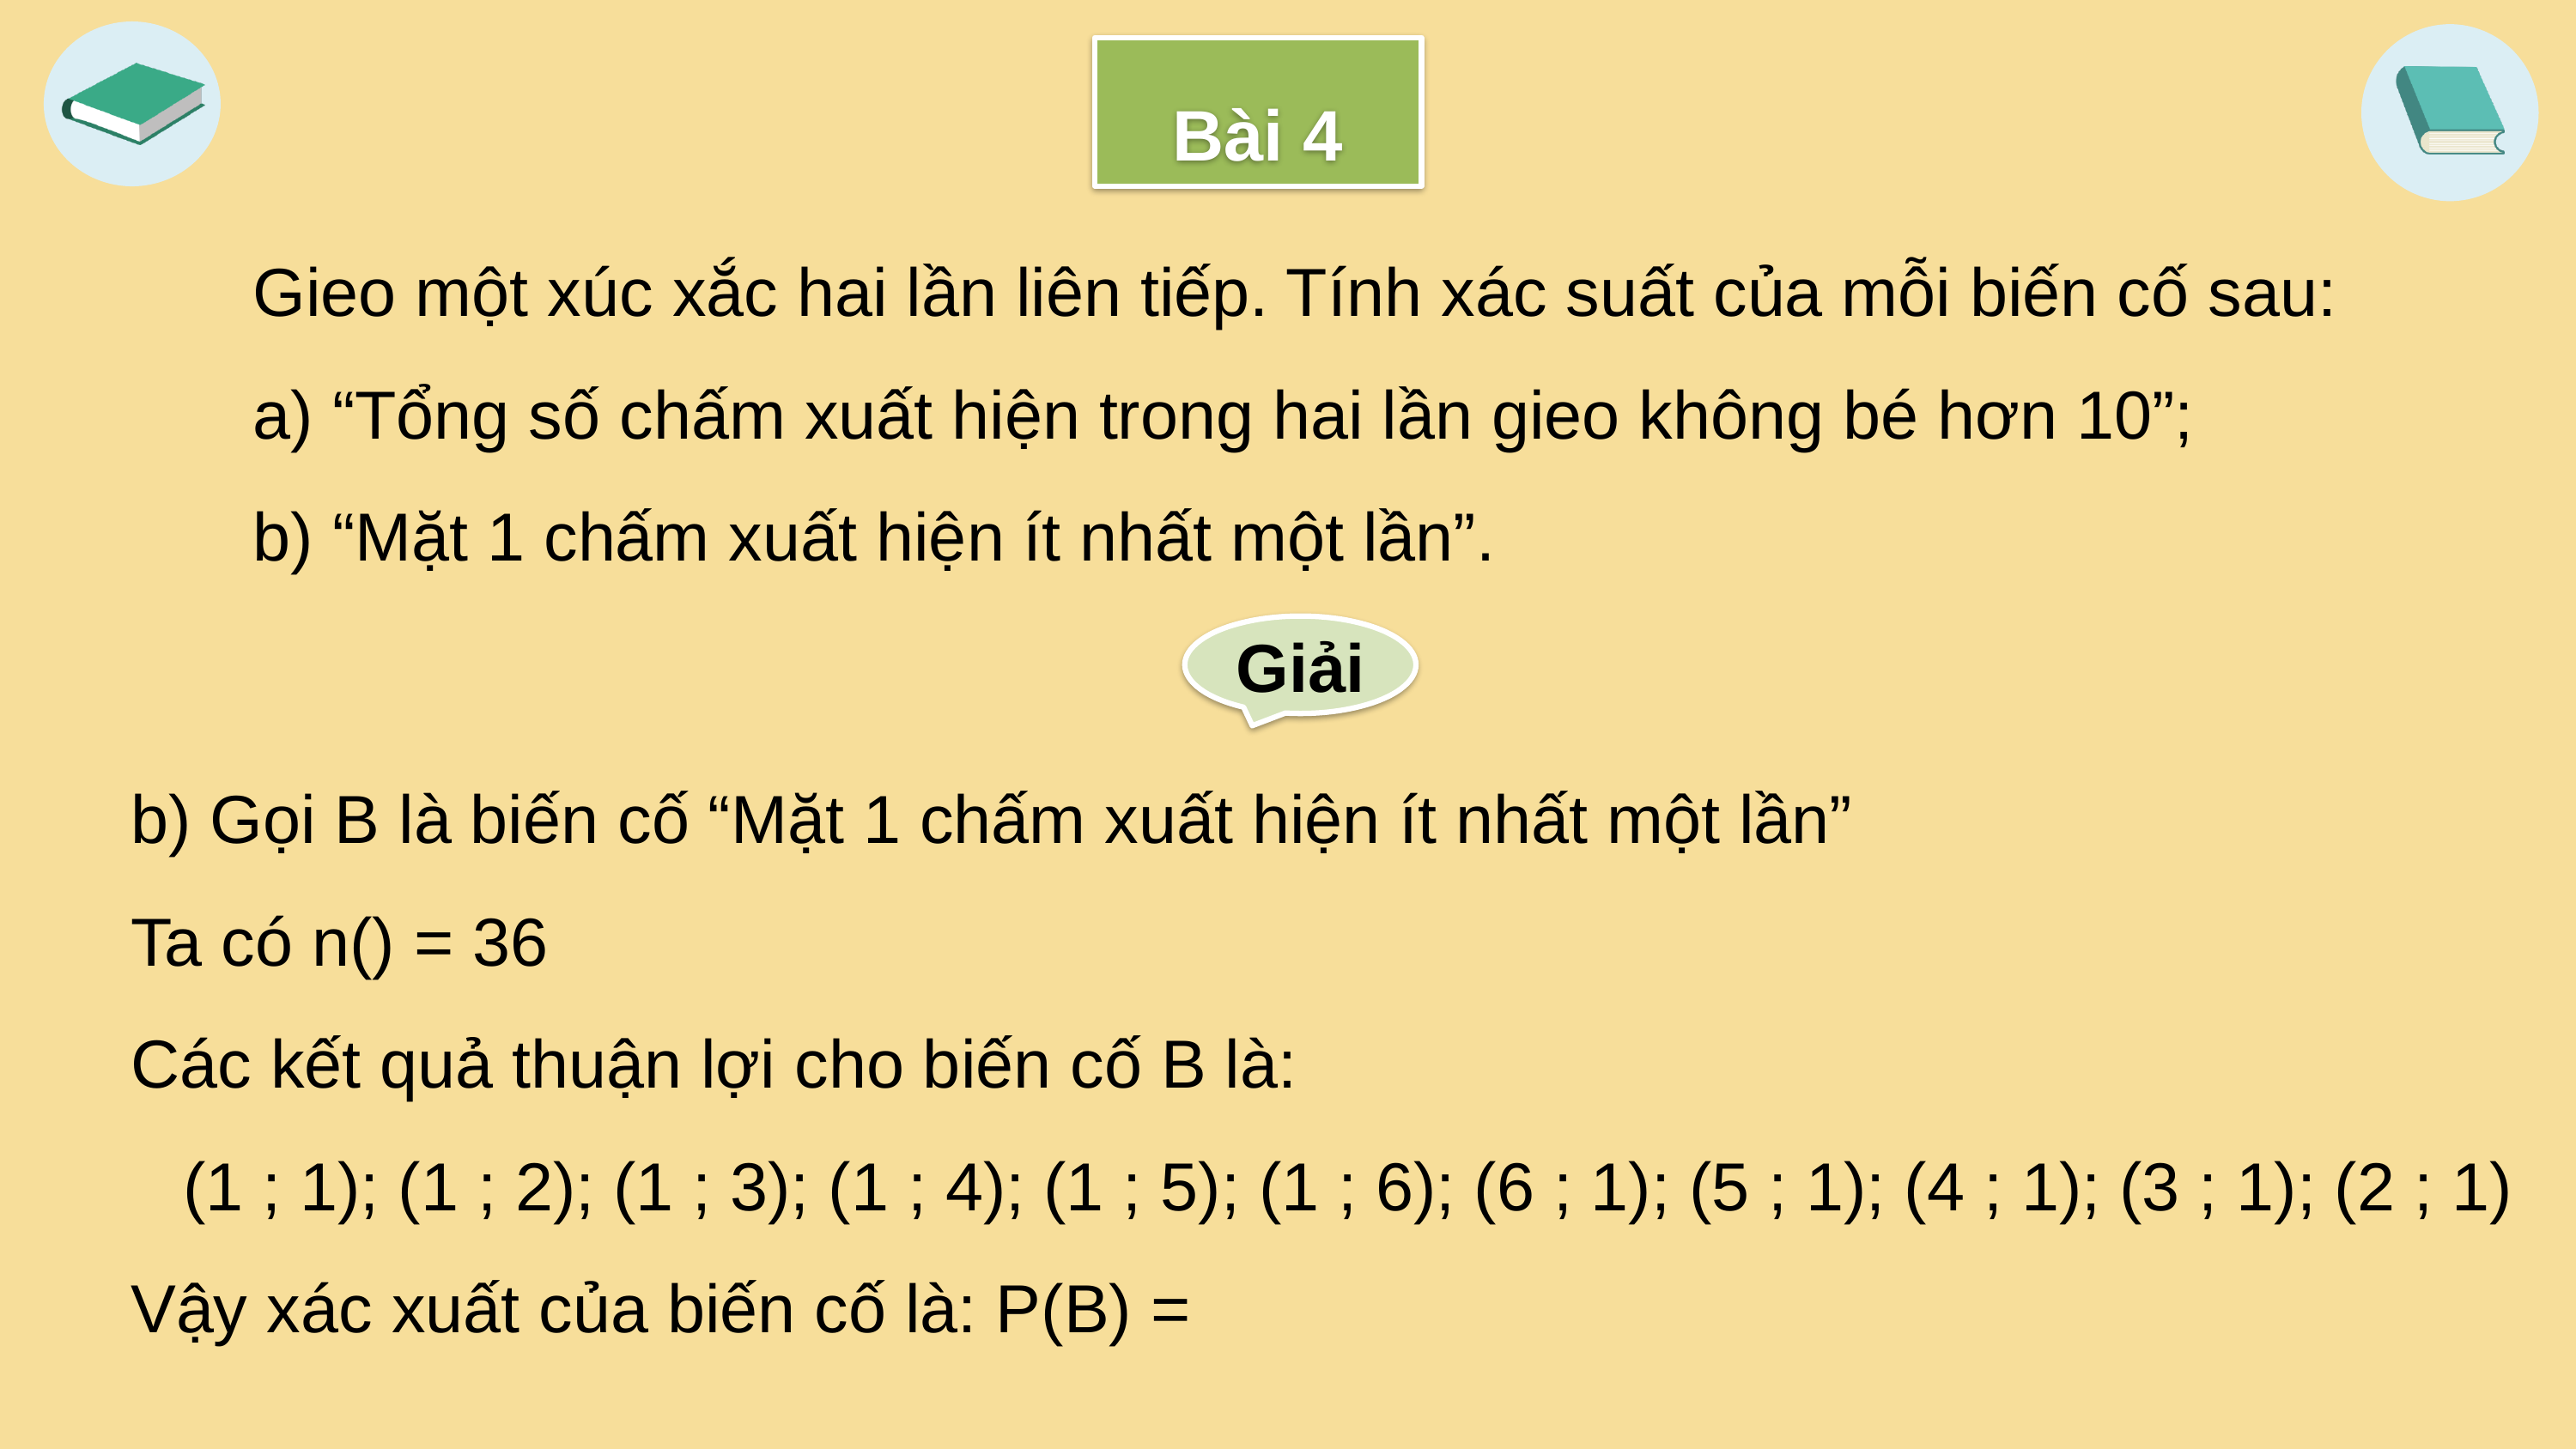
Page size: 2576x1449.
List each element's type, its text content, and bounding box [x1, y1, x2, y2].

text_box Gieo một xúc xắc hai lần liên tiếp. Tính xác suất của mỗi biến cố sau: a) “Tổng số chấm xuất hiện trong hai lần gieo không bé hơn 10”; b) “Mặt 1 chấm xuất hiện ít nhất một lần”. [236, 201, 2576, 581]
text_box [1094, 37, 1422, 187]
text_box Giải [1182, 613, 1419, 729]
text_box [43, 21, 222, 187]
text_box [2360, 23, 2539, 202]
